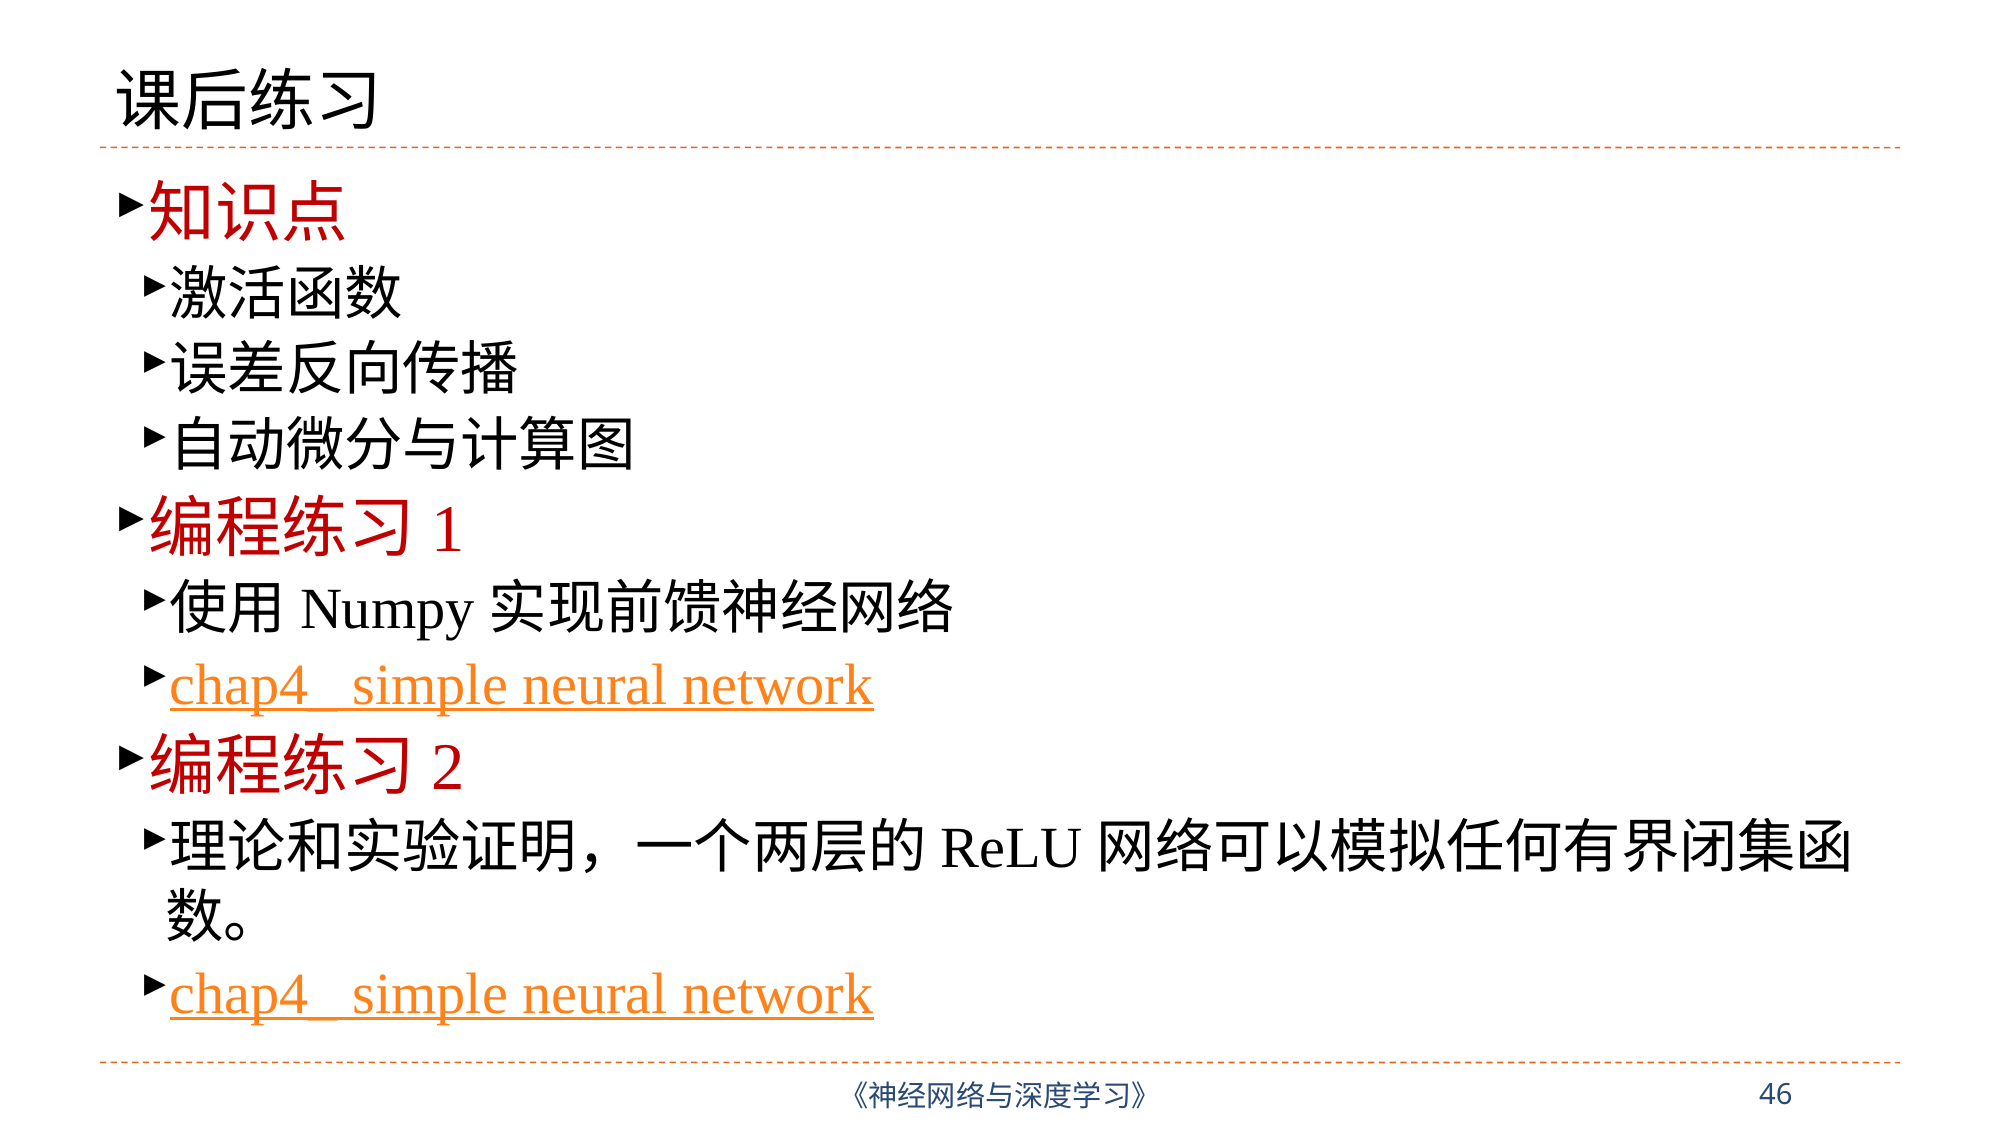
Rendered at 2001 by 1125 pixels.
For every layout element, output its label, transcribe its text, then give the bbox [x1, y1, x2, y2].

list 知识点 激活函数 误差反向传播 自动微分与计算图 编程练习1 使用Numpy实现前馈神经网络 chap4_ simple neural network 编程练习2 理论和实验证明，一个两层的ReLU网络可以模拟任何有界闭集函数。 chap4_ simple neural network [99, 162, 1900, 1050]
title 课后练习 [99, 24, 1900, 146]
